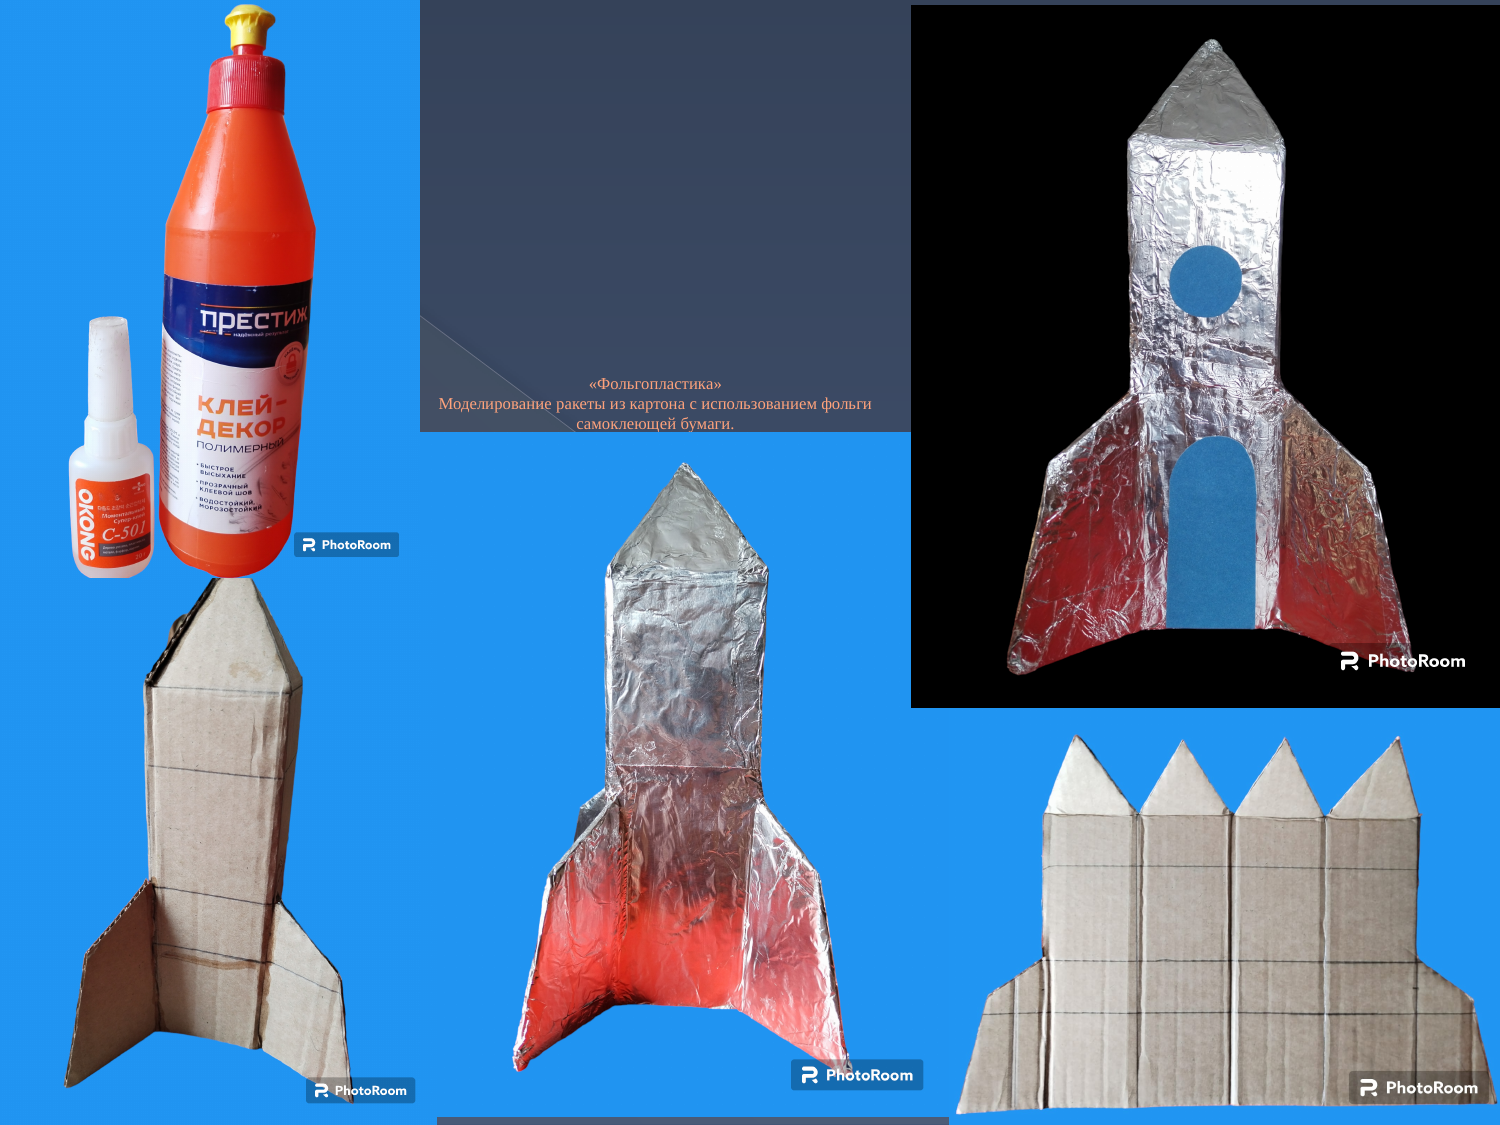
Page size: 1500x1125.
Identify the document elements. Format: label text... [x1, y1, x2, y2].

title «Фольгопластика» Моделирование ракеты из картона с использованием фольги самоклеющей бумаги. [423, 5, 902, 419]
picture [0, 0, 1500, 1125]
